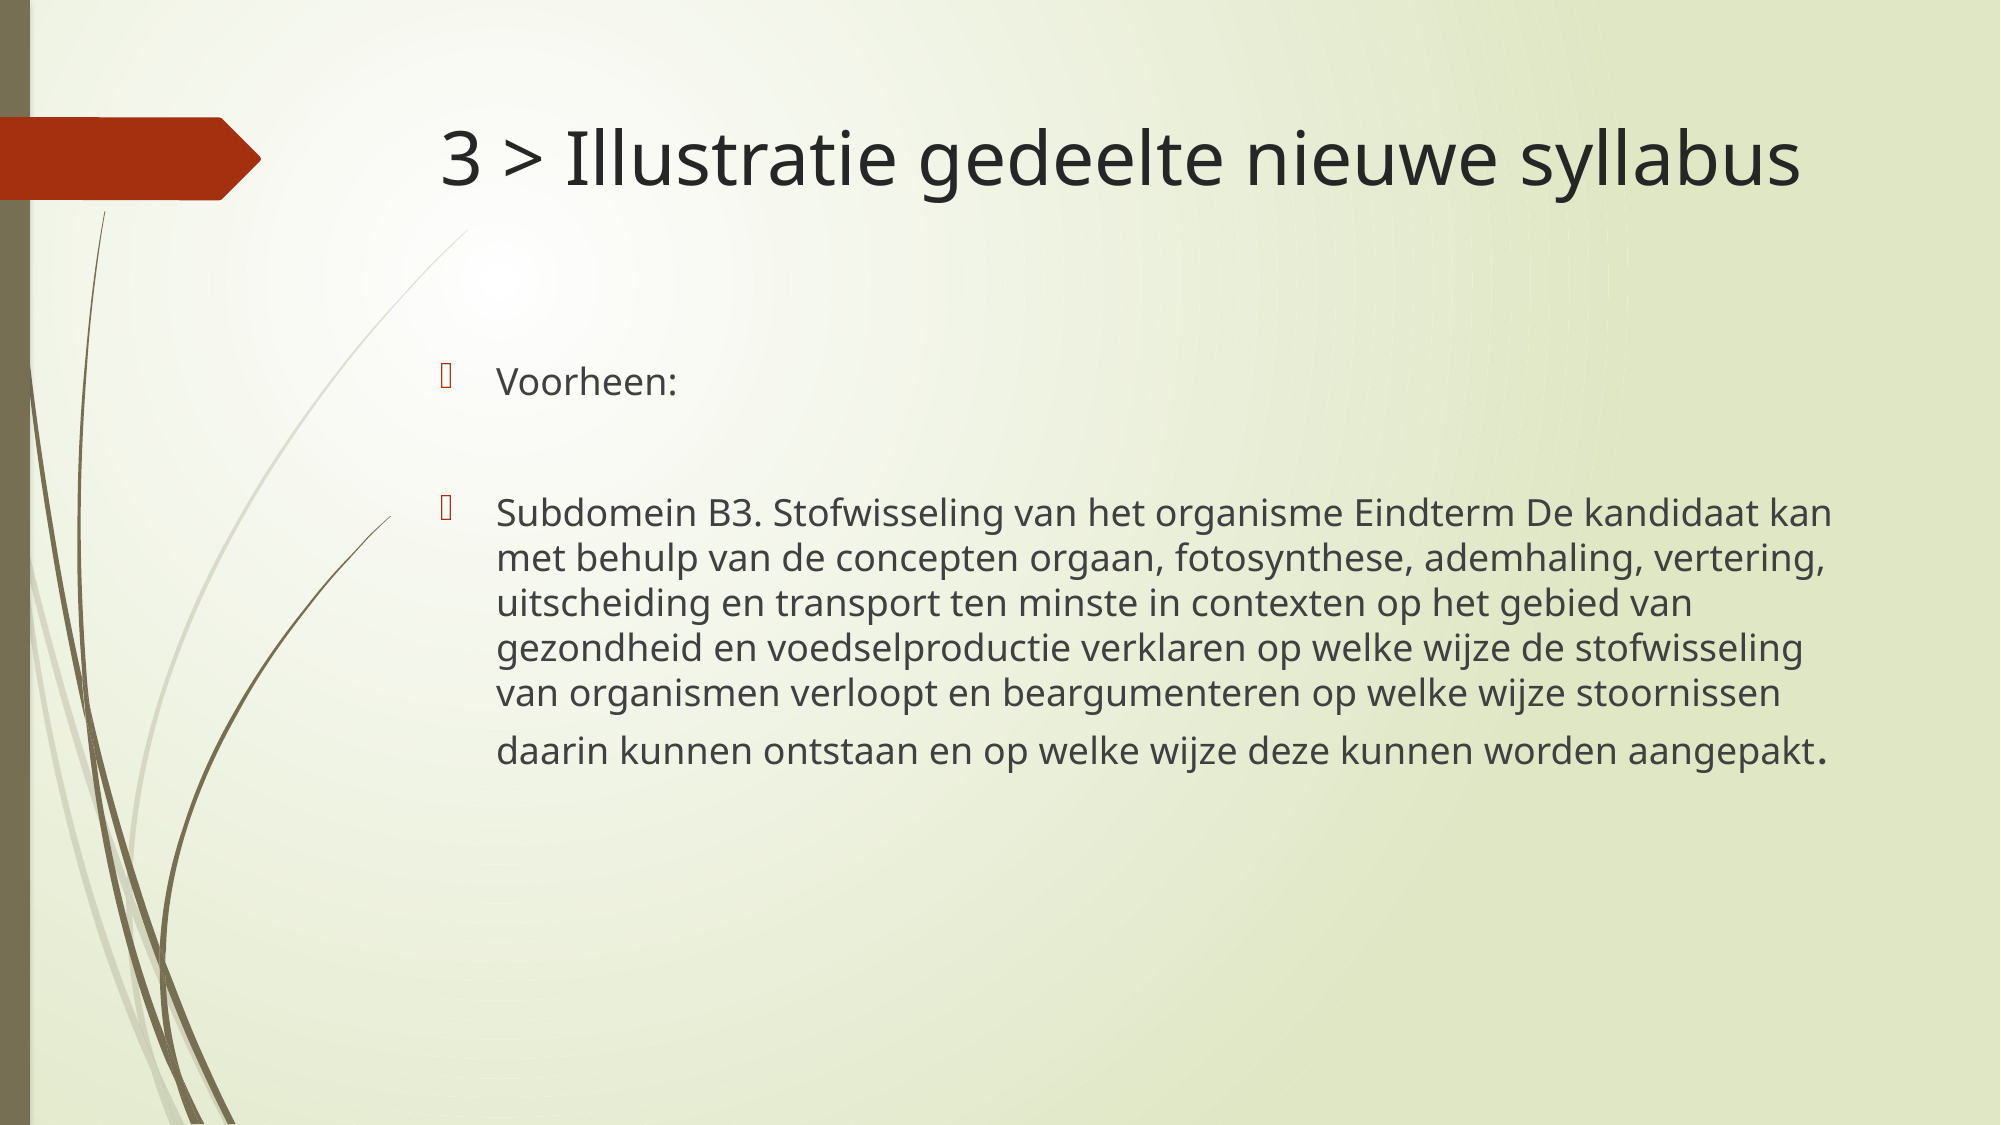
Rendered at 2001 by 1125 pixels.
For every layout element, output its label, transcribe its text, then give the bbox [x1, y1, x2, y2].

list Voorheen: Subdomein B3. Stofwisseling van het organisme Eindterm De kandidaat kan met behulp van de concepten orgaan, fotosynthese, ademhaling, vertering, uitscheiding en transport ten minste in contexten op het gebied van gezondheid en voedselproductie verklaren op welke wijze de stofwisseling van organismen verloopt en beargumenteren op welke wijze stoornissen daarin kunnen ontstaan en op welke wijze deze kunnen worden aangepakt. [424, 350, 1888, 970]
title 3 > Illustratie gedeelte nieuwe syllabus [425, 102, 1888, 313]
